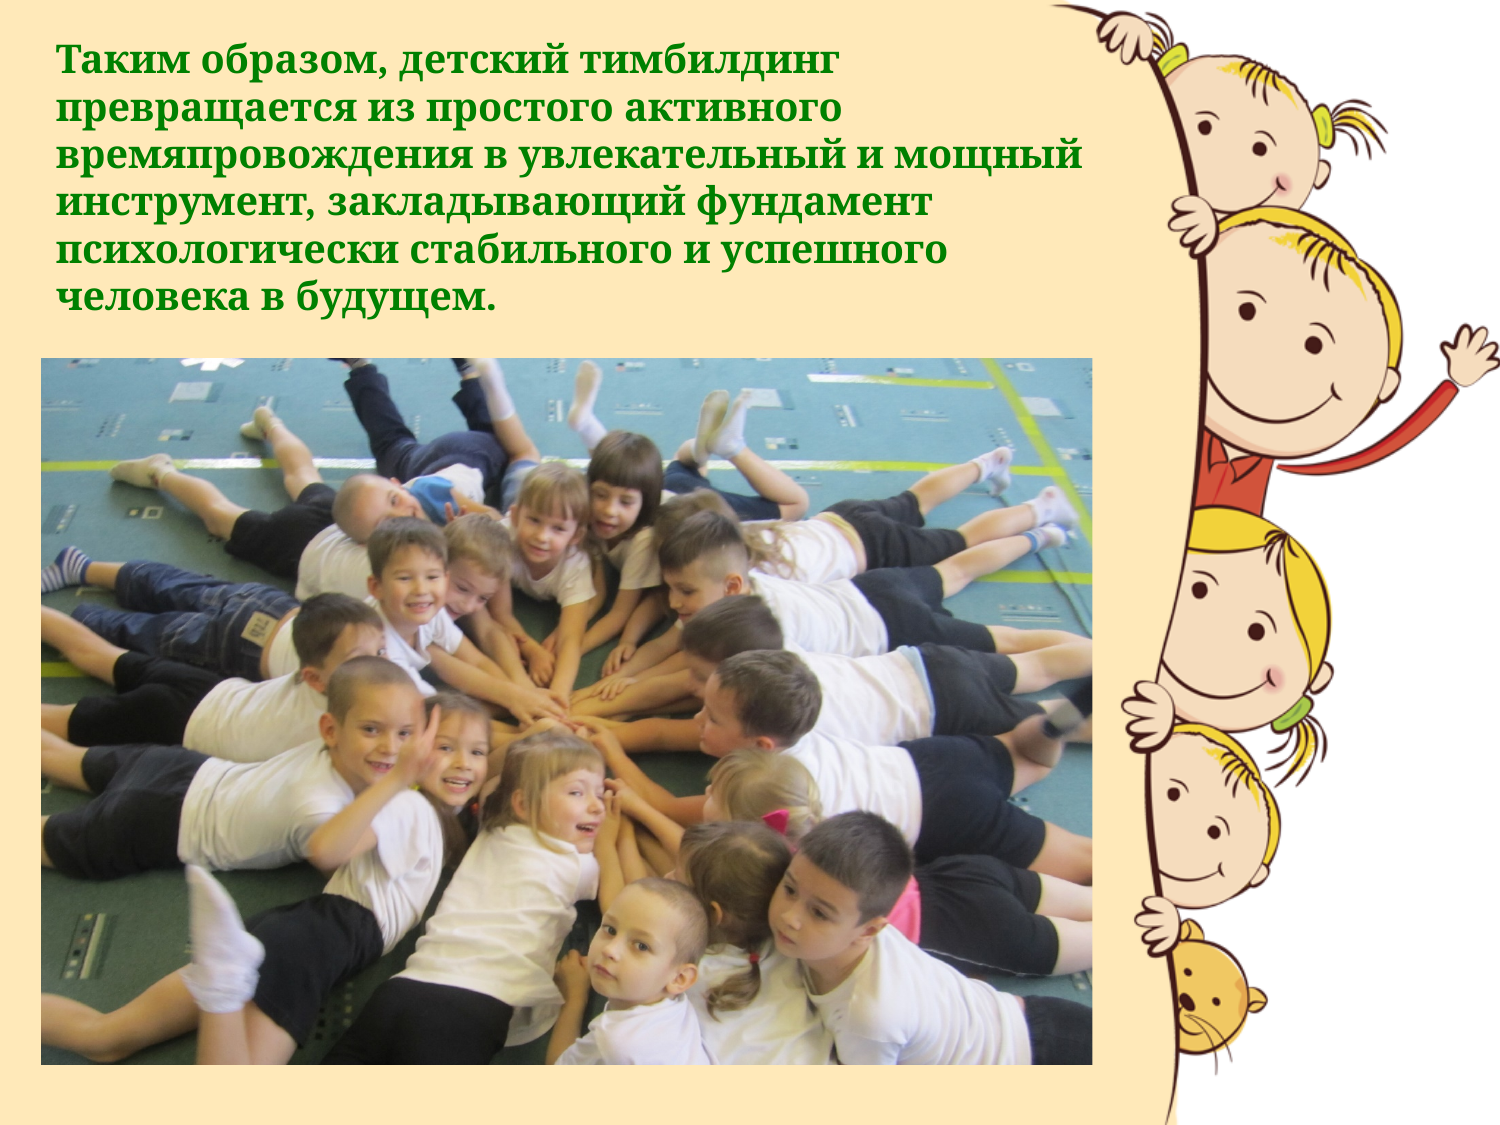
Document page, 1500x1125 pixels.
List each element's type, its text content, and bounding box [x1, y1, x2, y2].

text_box Таким образом, детский тимбилдинг превращается из простого активного времяпровождения в увлекательный и мощный инструмент, закладывающий фундамент психологически стабильного и успешного человека в будущем. [41, 26, 1130, 327]
list [81, 281, 1164, 1095]
picture [0, 0, 1500, 1125]
